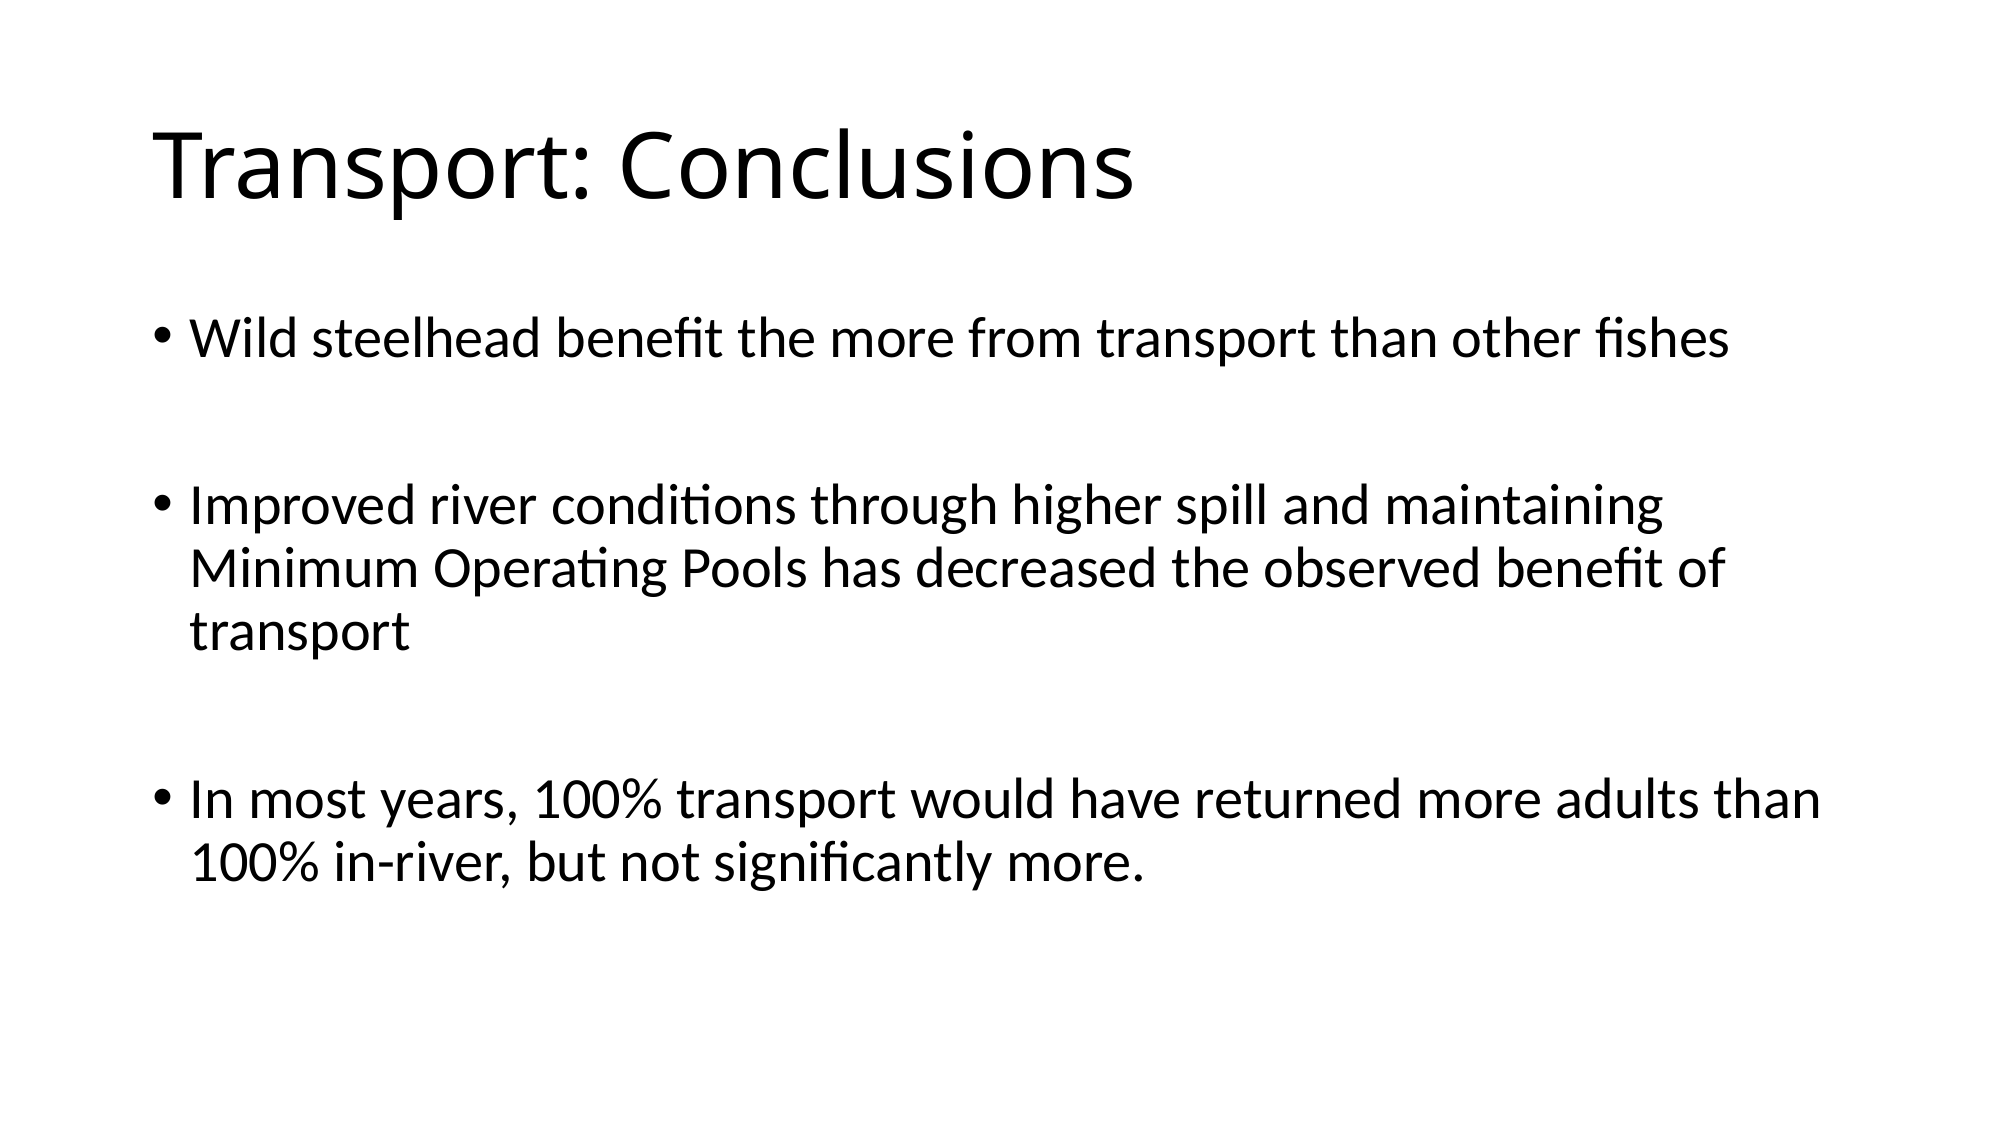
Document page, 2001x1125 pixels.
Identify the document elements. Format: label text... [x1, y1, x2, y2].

title Transport: Conclusions [137, 59, 1863, 278]
list Wild steelhead benefit the more from transport than other fishes Improved river conditions through higher spill and maintaining Minimum Operating Pools has decreased the observed benefit of transport In most years, 100% transport would have returned more adults than 100% in-river, but not significantly more. [137, 299, 1863, 1014]
